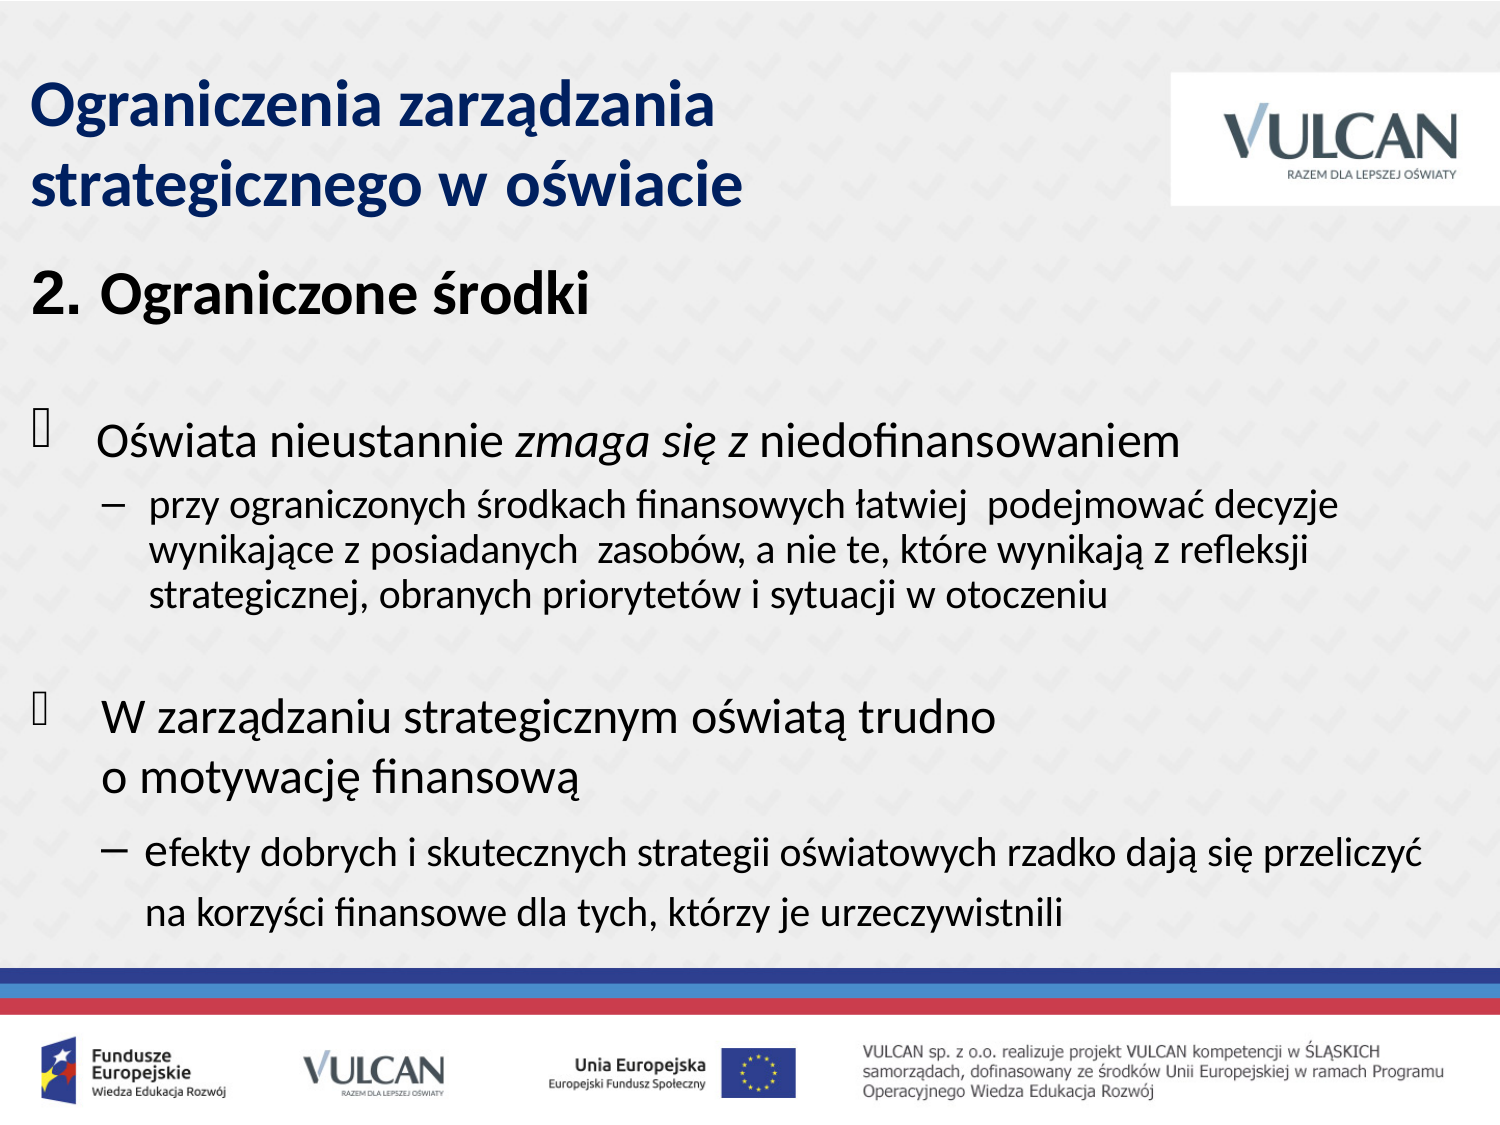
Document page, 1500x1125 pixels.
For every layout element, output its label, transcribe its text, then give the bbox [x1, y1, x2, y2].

text_box 2. Ograniczone środki Oświata nieustannie zmaga się z niedofinansowaniem przy ograniczonych środkach finansowych łatwiej podejmować decyzje wynikające z posiadanych zasobów, a nie te, które wynikają z refleksji strategicznej, obranych priorytetów i sytuacji w otoczeniu W zarządzaniu strategicznym oświatą trudno o motywację finansową efekty dobrych i skutecznych strategii oświatowych rzadko dają się przeliczyć na korzyści finansowe dla tych, którzy je urzeczywistnili [29, 255, 1483, 935]
title Ograniczenia zarządzania strategicznego w oświacie [29, 18, 1120, 248]
picture [0, 1, 1500, 1124]
